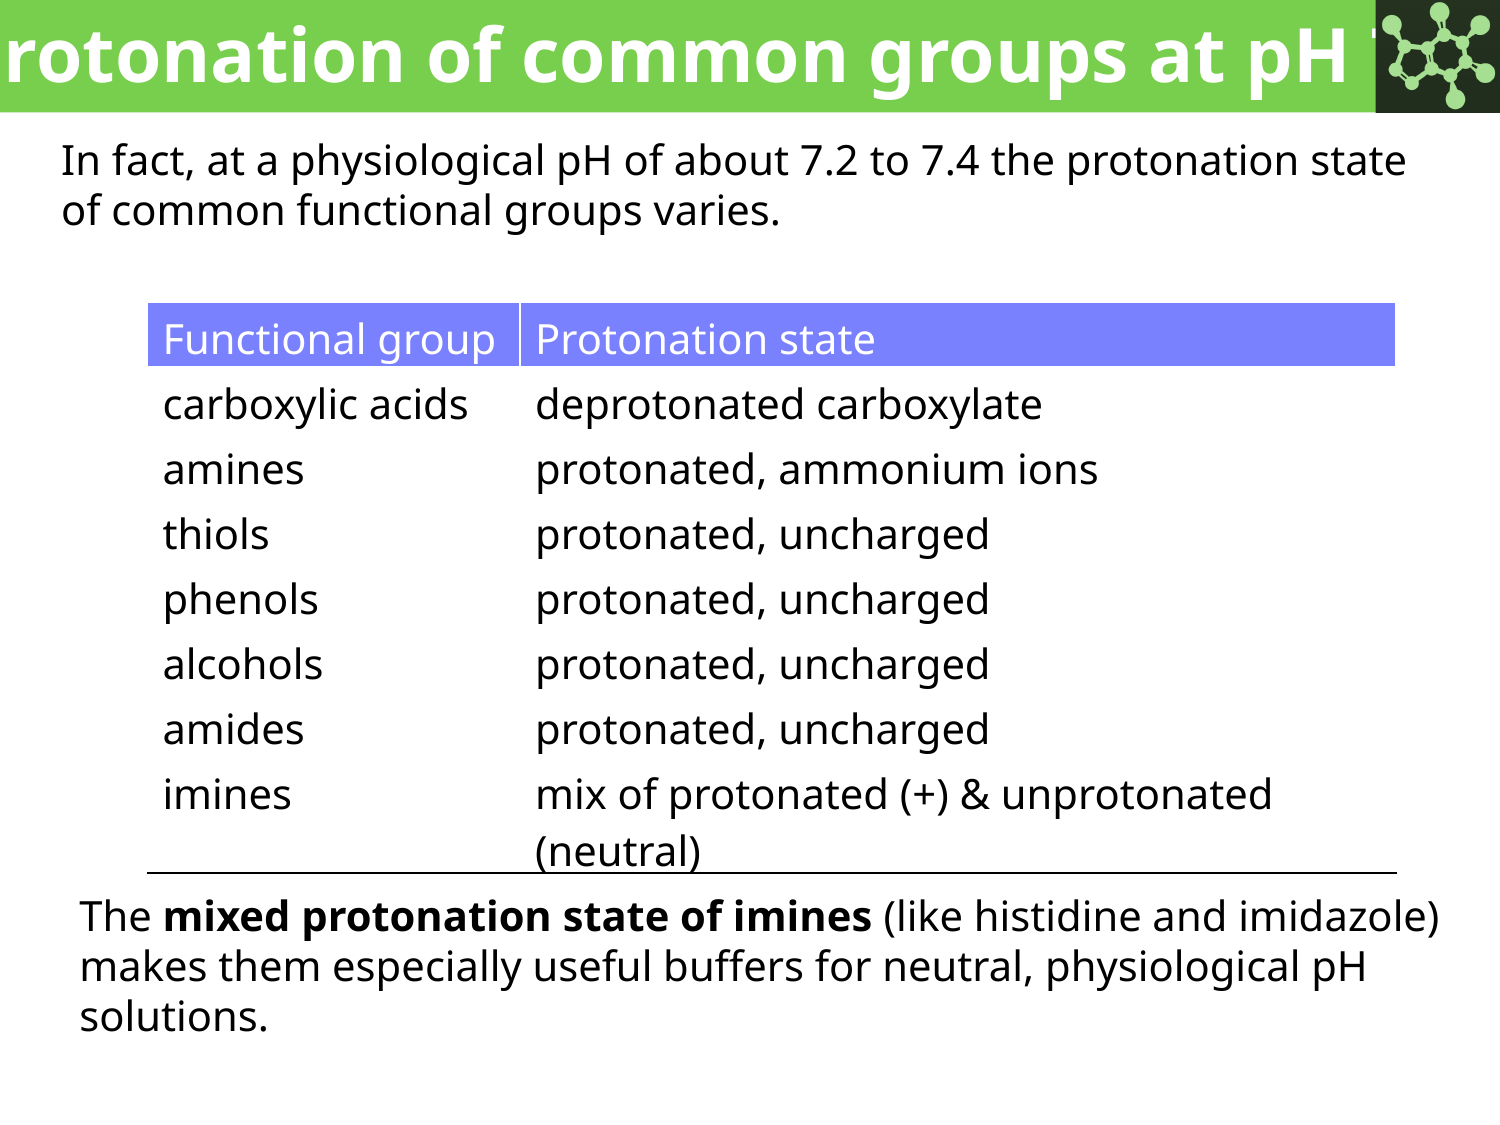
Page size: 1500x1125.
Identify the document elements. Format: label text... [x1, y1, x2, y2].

table_header Functional group [148, 303, 519, 366]
picture [1375, 0, 1500, 113]
table_cell protonated, ammonium ions [521, 433, 1395, 496]
text_box The mixed protonation state of imines (like histidine and imidazole) makes them especially useful buffers for neutral, physiological pH solutions. [64, 882, 1480, 1048]
table_cell mix of protonated (+) & unprotonated (neutral) [521, 759, 1395, 872]
table_cell protonated, uncharged [521, 693, 1395, 757]
text_box [0, 105, 1375, 113]
table_cell amines [148, 433, 519, 496]
table_cell thiols [148, 498, 519, 561]
table_cell imines [148, 759, 519, 872]
table_cell phenols [148, 563, 519, 627]
table_cell protonated, uncharged [521, 628, 1395, 692]
text_box Protonation of common groups at pH 7 [0, 0, 1375, 105]
table_cell protonated, uncharged [521, 498, 1395, 561]
table_cell carboxylic acids [148, 368, 519, 431]
table_cell protonated, uncharged [521, 563, 1395, 627]
table_cell amides [148, 693, 519, 757]
table_cell deprotonated carboxylate [521, 368, 1395, 431]
table_cell alcohols [148, 628, 519, 692]
table_header Protonation state [521, 303, 1395, 366]
text_box In fact, at a physiological pH of about 7.2 to 7.4 the protonation state of common functional groups varies. [46, 126, 1462, 242]
